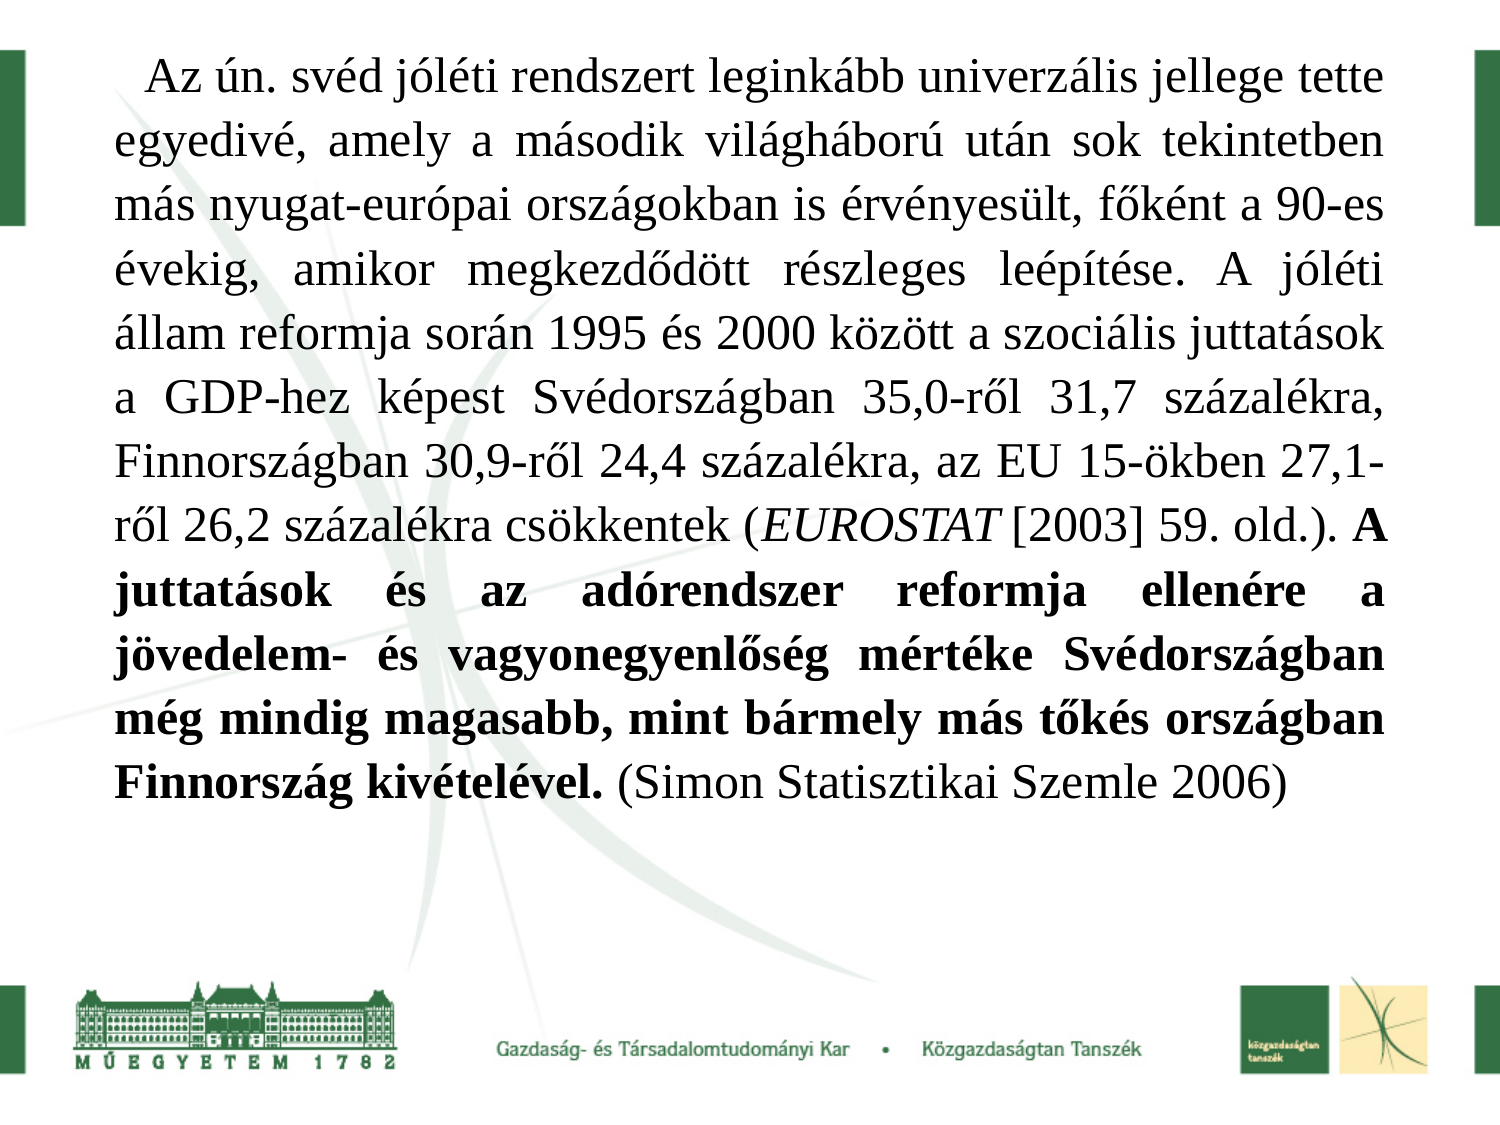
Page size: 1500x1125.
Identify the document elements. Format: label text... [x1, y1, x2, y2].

picture [0, 0, 1500, 1125]
text_box Az ún. svéd jóléti rendszert leginkább univerzális jellege tette egyedivé, amely a második világháború után sok tekintetben más nyugat-európai országokban is érvényesült, főként a 90-es évekig, amikor megkezdődött részleges leépítése. A jóléti állam reformja során 1995 és 2000 között a szociális juttatások a GDP-hez képest Svédországban 35,0-ről 31,7 százalékra, Finnországban 30,9-ről 24,4 százalékra, az EU 15-ökben 27,1-ről 26,2 százalékra csökkentek (EUROSTAT [2003] 59. old.). A juttatások és az adórendszer reformja ellenére a jövedelem- és vagyonegyenlőség mértéke Svédországban még mindig magasabb, mint bármely más tőkés országban Finnország kivételével. (Simon Statisztikai Szemle 2006) [29, 30, 1471, 816]
